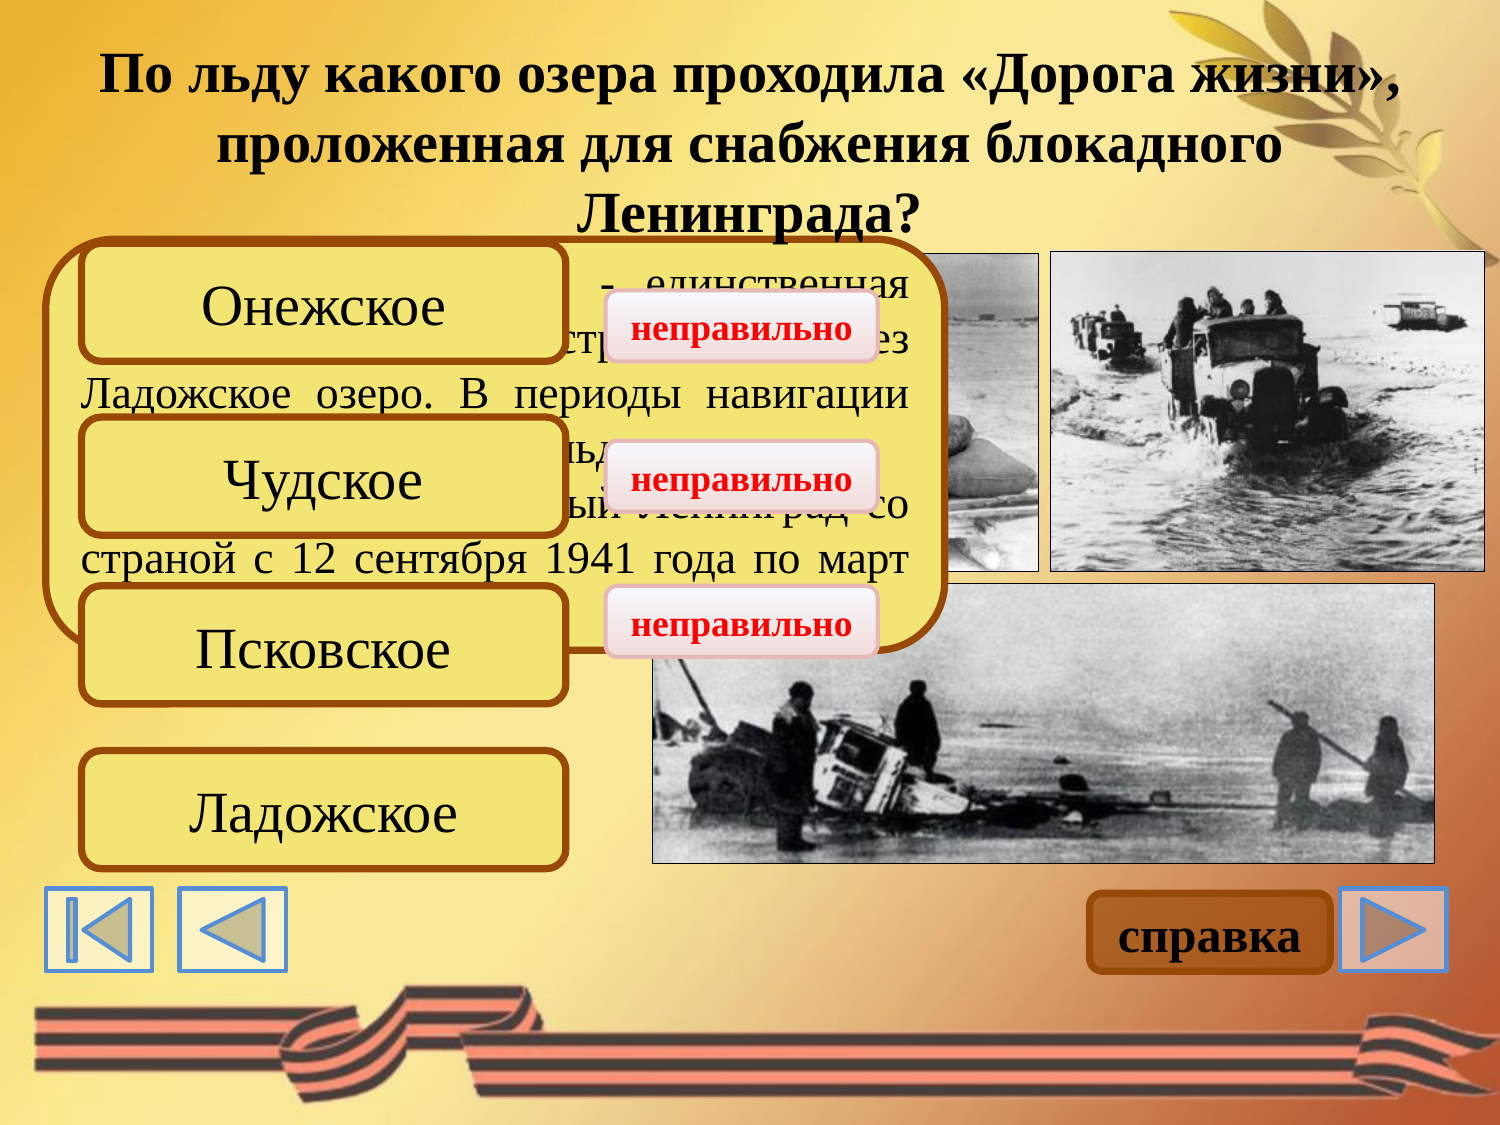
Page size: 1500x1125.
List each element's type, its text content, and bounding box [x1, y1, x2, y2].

text_box Чудское [79, 415, 568, 538]
text_box неправильно [603, 583, 650, 659]
picture [593, 252, 1039, 573]
text_box справка [1087, 891, 1333, 974]
text_box Псковское [79, 583, 568, 706]
text_box [1338, 886, 1449, 973]
text_box [177, 886, 288, 973]
text_box «Дорога жизни» - единственная транспортная магистраль через Ладожское озеро. В периоды навигации — по воде, зимой — по льду. Связывала блокадный Ленинград со страной с 12 сентября 1941 года по март 1943 года. [43, 237, 919, 653]
text_box [44, 886, 154, 973]
picture [652, 583, 1436, 864]
text_box Онежское [79, 241, 568, 364]
text_box Ладожское [79, 748, 568, 871]
text_box Во Второй мировой войне участвовало 62 государства. Все страны можно разделить на две коалиции: страны нацистского блока (страны "оси"), которые развязали войну и страны антигитлеровской коалиции. К началу Великой Отечественной войны осталось только 5 государств, остающихся условно нейтральными в войне: Турция, Испания, Швеция, Швейцария и Португалия. [0, 0, 1500, 1125]
title По льду какого озера проходила «Дорога жизни», проложенная для снабжения блокадного Ленинграда? [74, 44, 1426, 233]
picture [1049, 250, 1485, 573]
